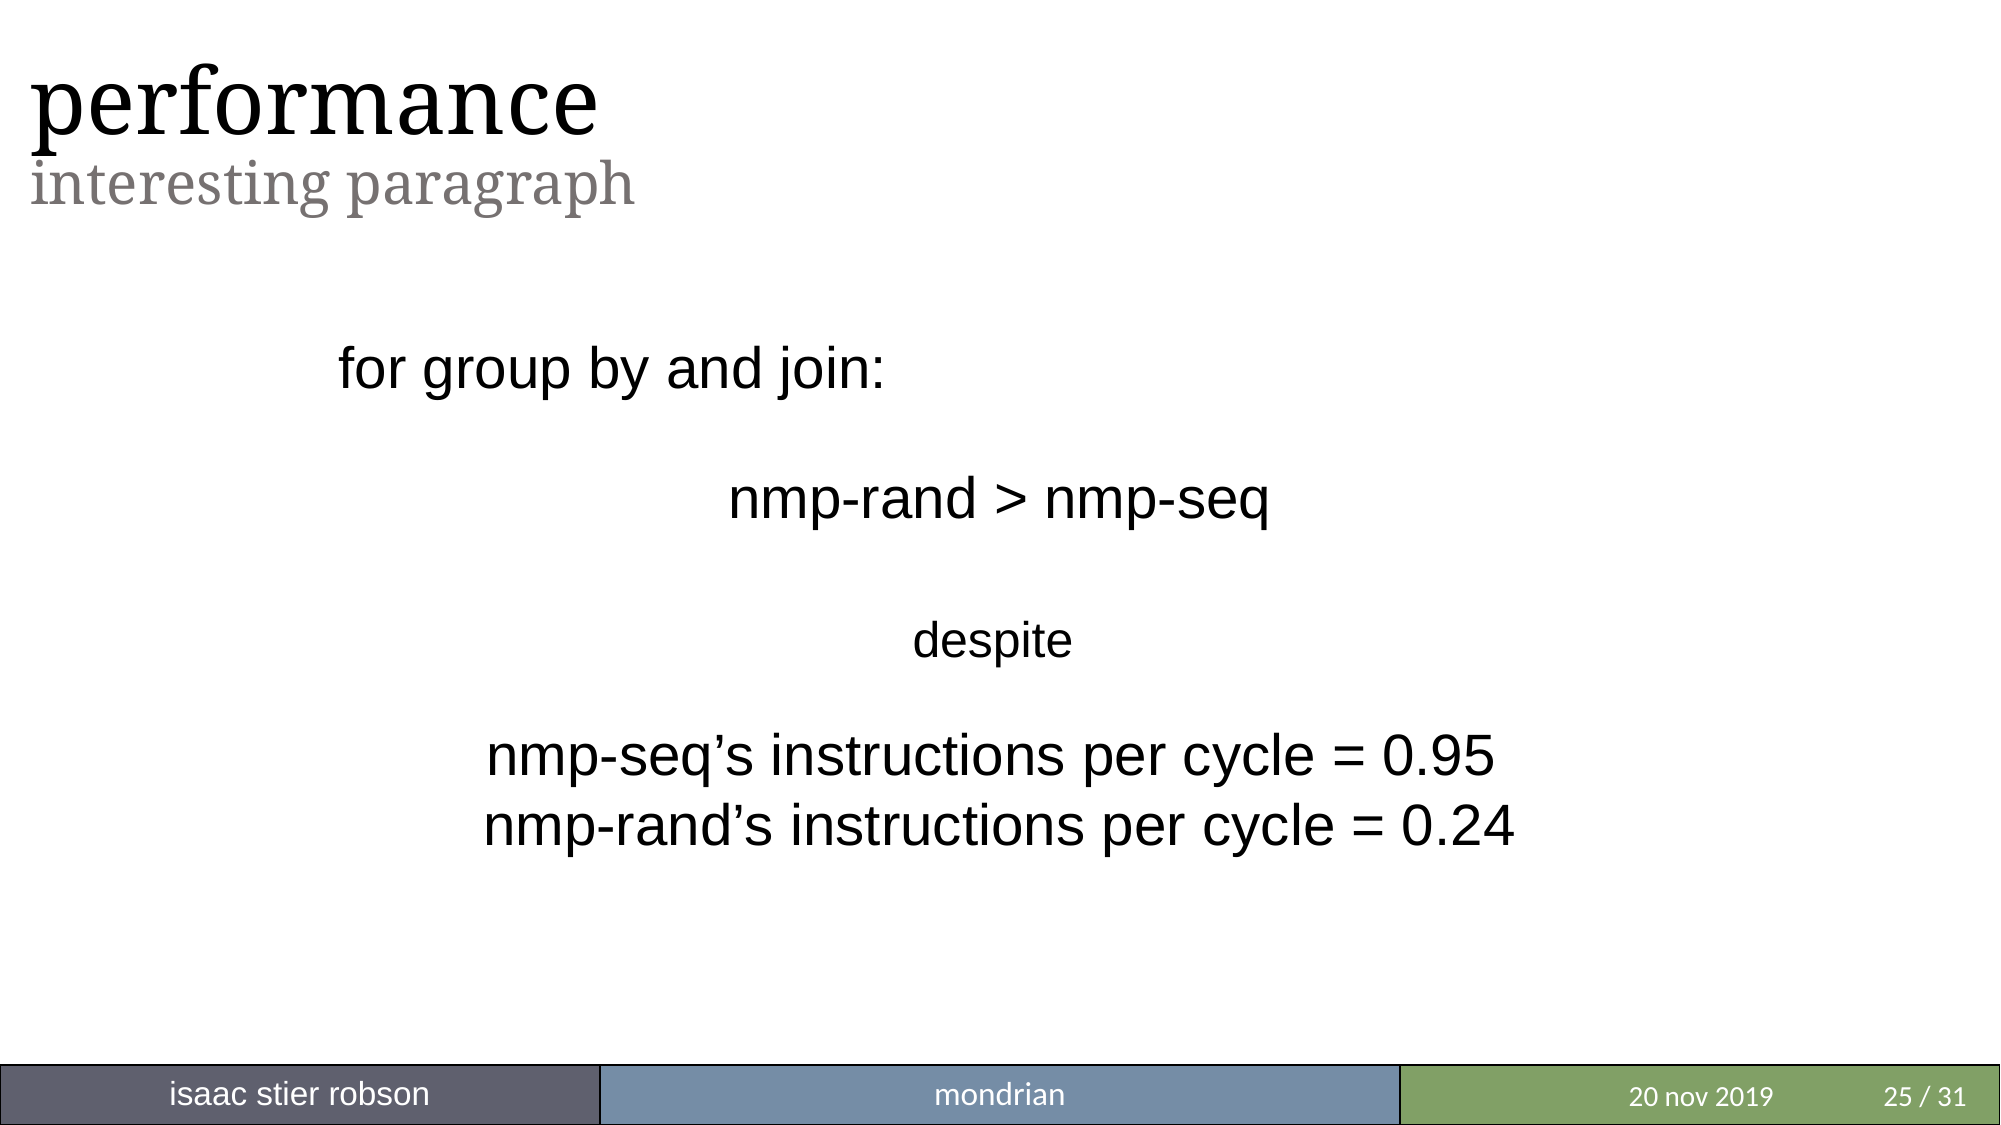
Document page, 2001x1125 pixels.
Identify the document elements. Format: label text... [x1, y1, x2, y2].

text_box mondrian [599, 1064, 1401, 1125]
text_box for group by and join: nmp-rand > nmp-seq [323, 322, 1677, 599]
text_box 20 nov 2019 25 / 31 [1401, 1064, 2000, 1125]
text_box performance interesting paragraph [15, 47, 1878, 265]
text_box despite nmp-seq’s instructions per cycle = 0.95 nmp-rand’s instructions per cycle = 0.24 [323, 599, 1677, 925]
text_box isaac stier robson [0, 1064, 599, 1125]
